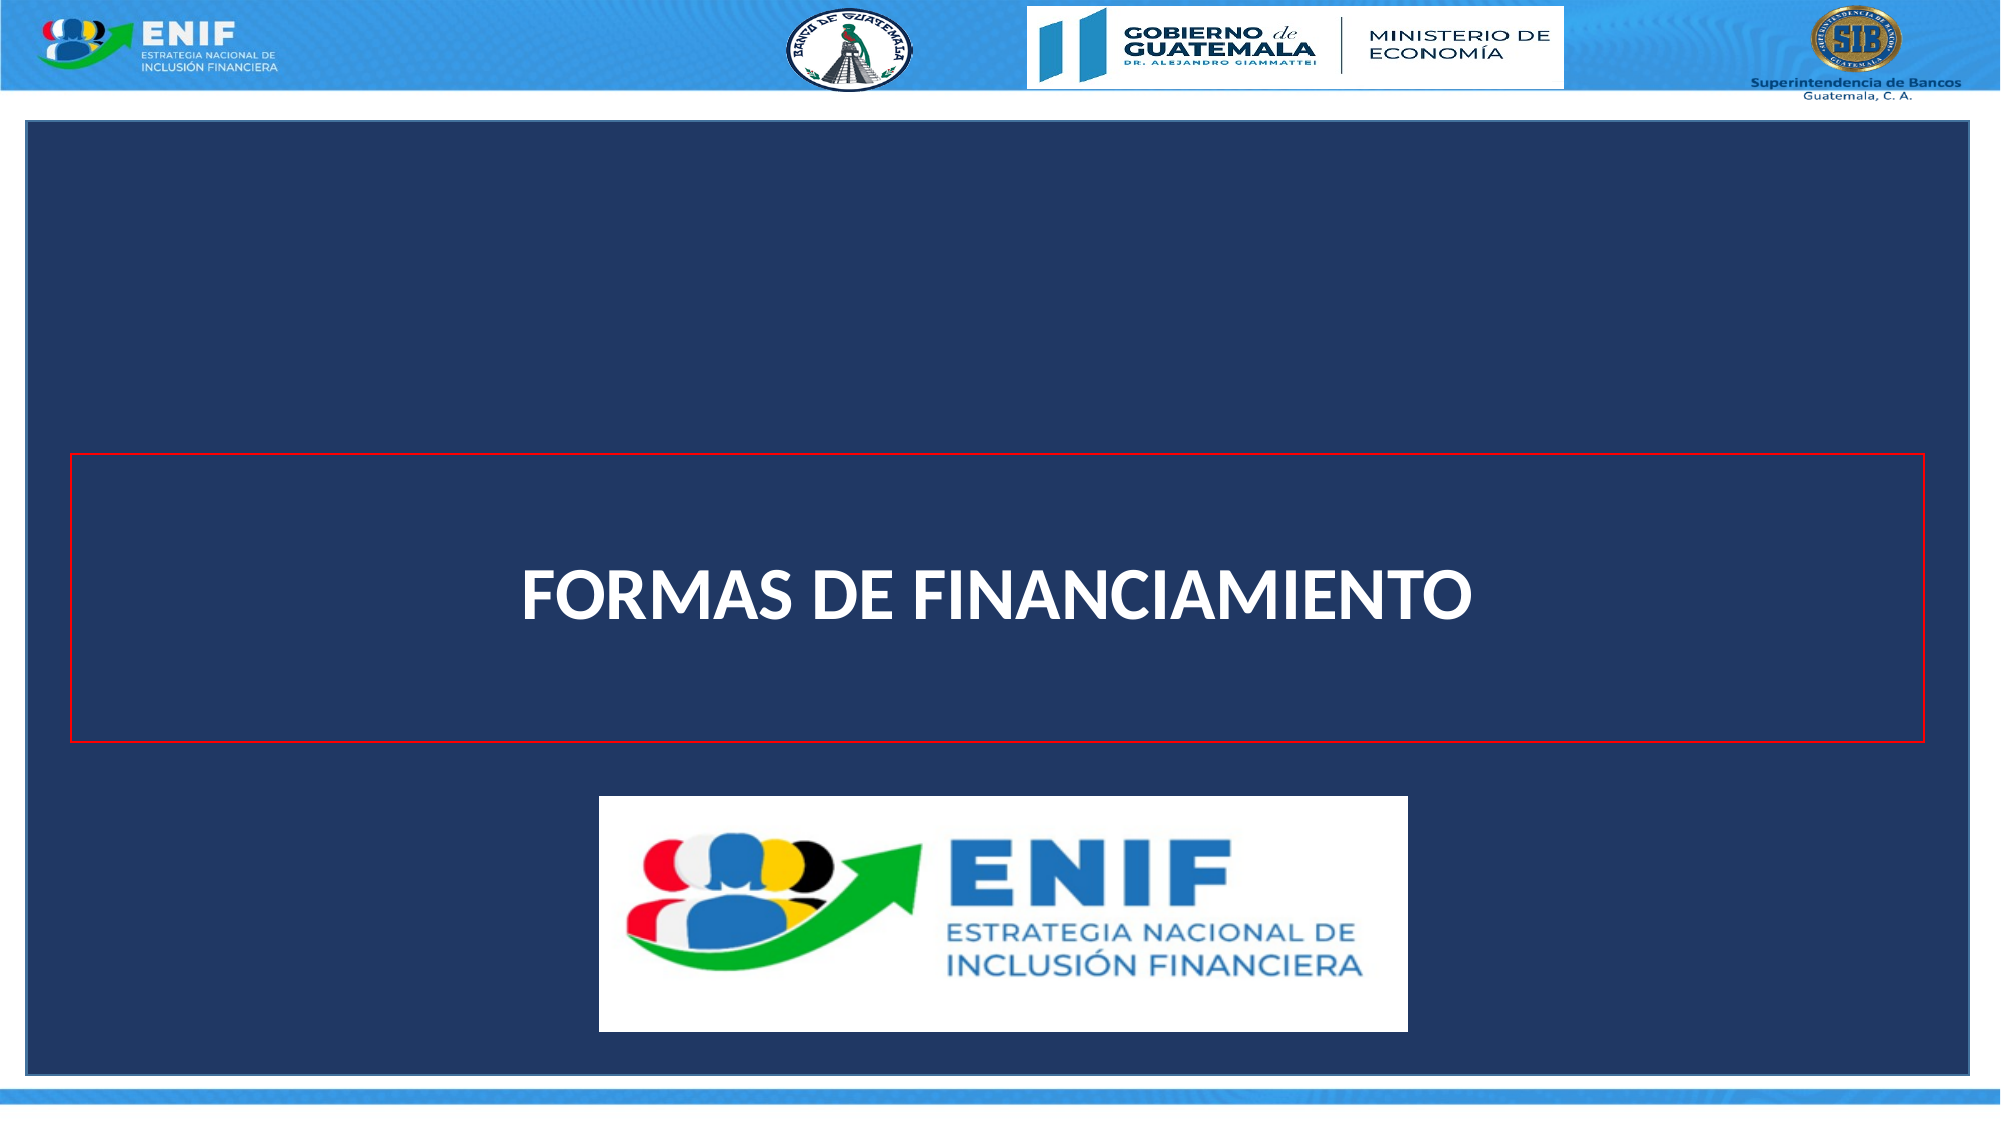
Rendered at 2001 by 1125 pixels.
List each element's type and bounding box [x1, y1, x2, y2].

picture [0, 0, 2001, 1125]
text_box [26, 120, 1969, 1075]
text_box [786, 0, 1982, 112]
